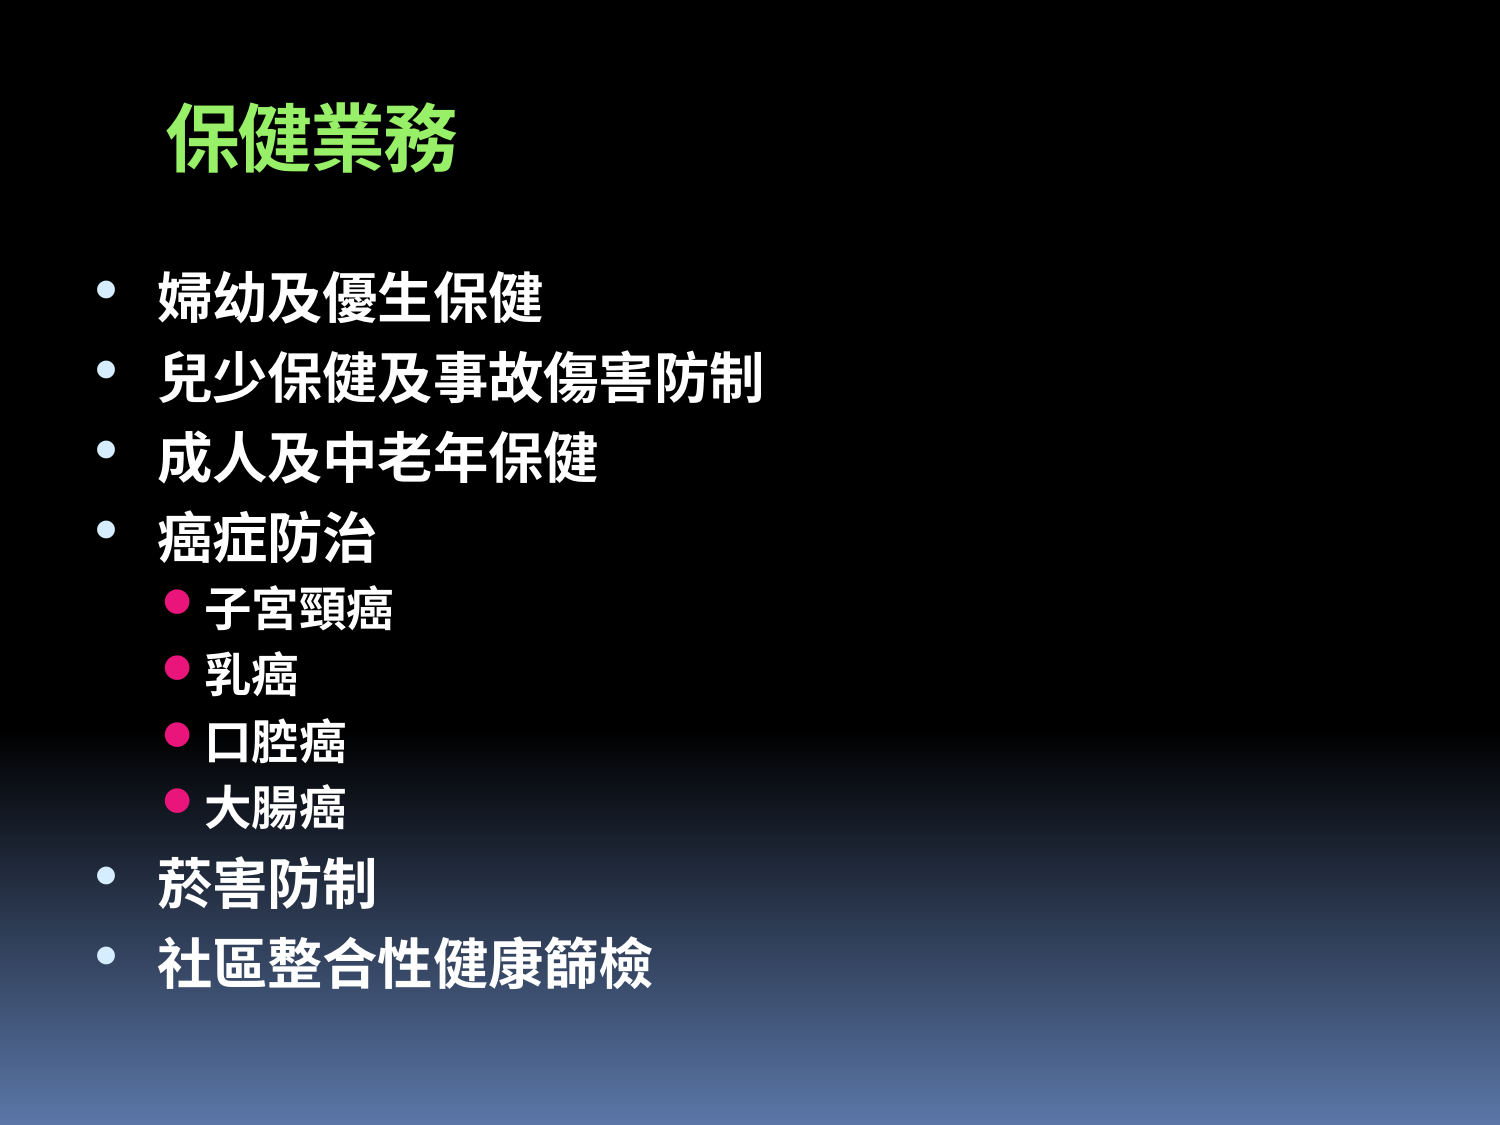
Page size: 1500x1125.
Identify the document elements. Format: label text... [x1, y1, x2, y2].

title 保健業務 [150, 83, 1425, 234]
list 婦幼及優生保健 兒少保健及事故傷害防制 成人及中老年保健 癌症防治 子宮頸癌 乳癌 口腔癌 大腸癌 菸害防制 社區整合性健康篩檢 [76, 255, 1427, 1006]
